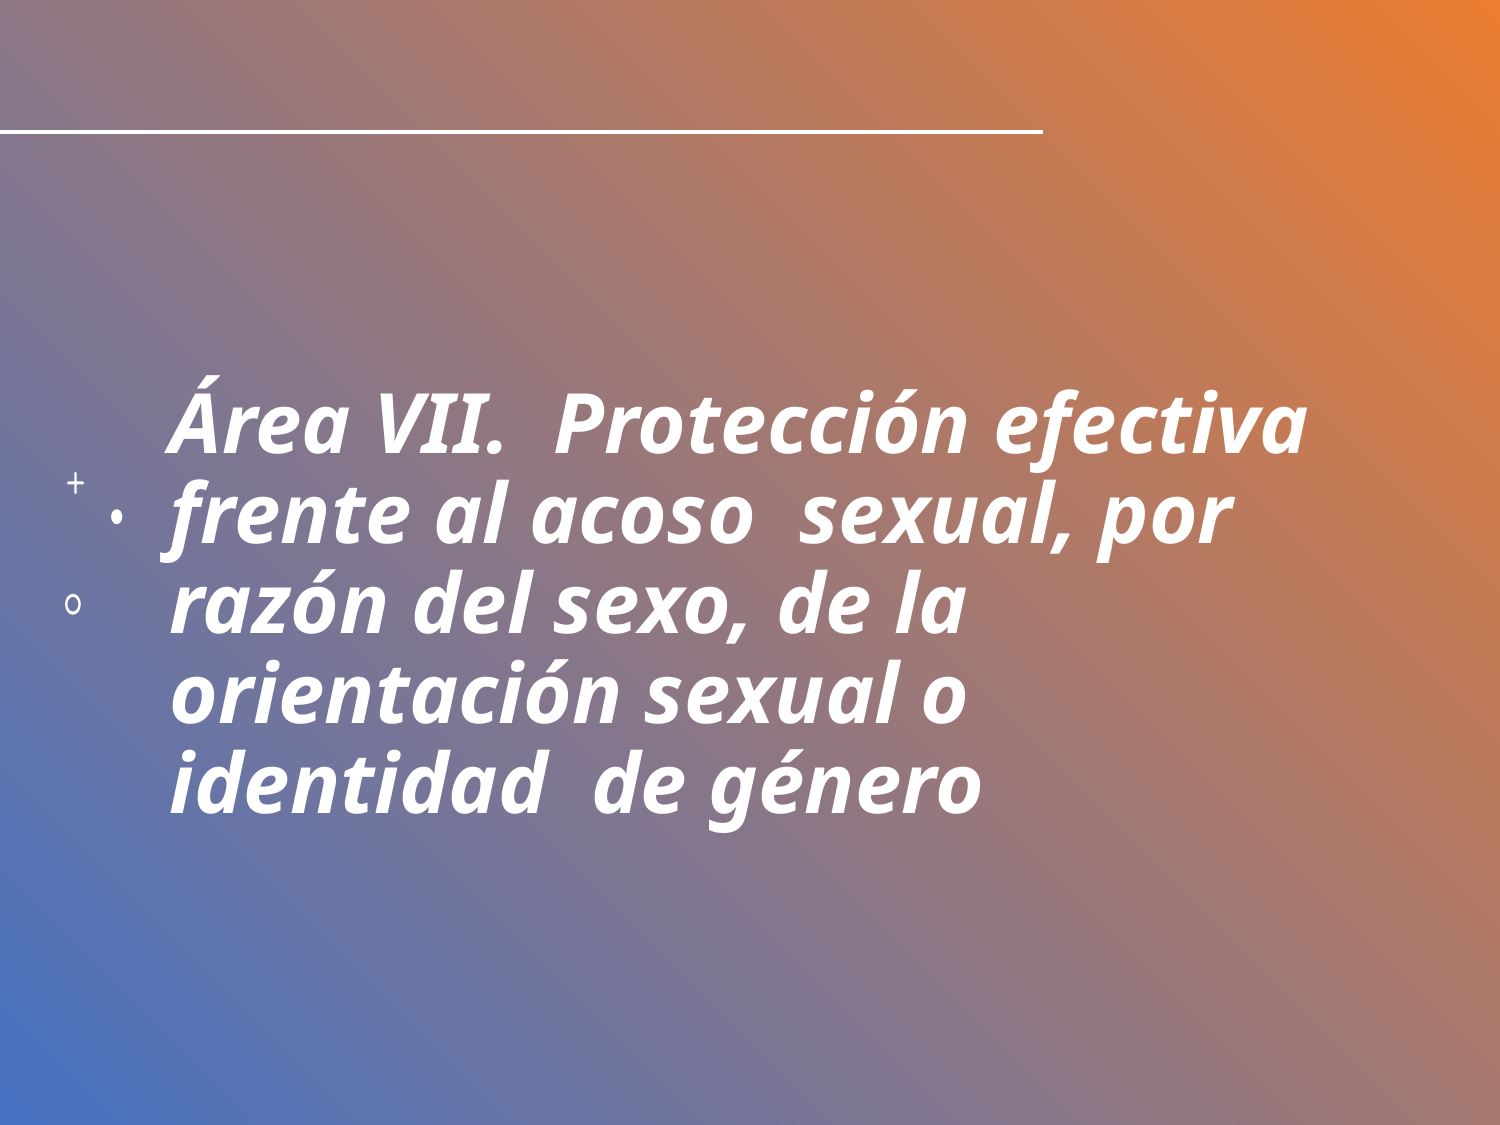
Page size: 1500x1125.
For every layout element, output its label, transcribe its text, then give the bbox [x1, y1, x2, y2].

title Área VII. Protección efectiva frente al acoso sexual, por razón del sexo, de la orientación sexual o identidad de género [154, 372, 1346, 840]
text_box [65, 593, 81, 615]
text_box [111, 509, 123, 525]
text_box [0, 0, 1500, 1125]
text_box [66, 471, 85, 495]
